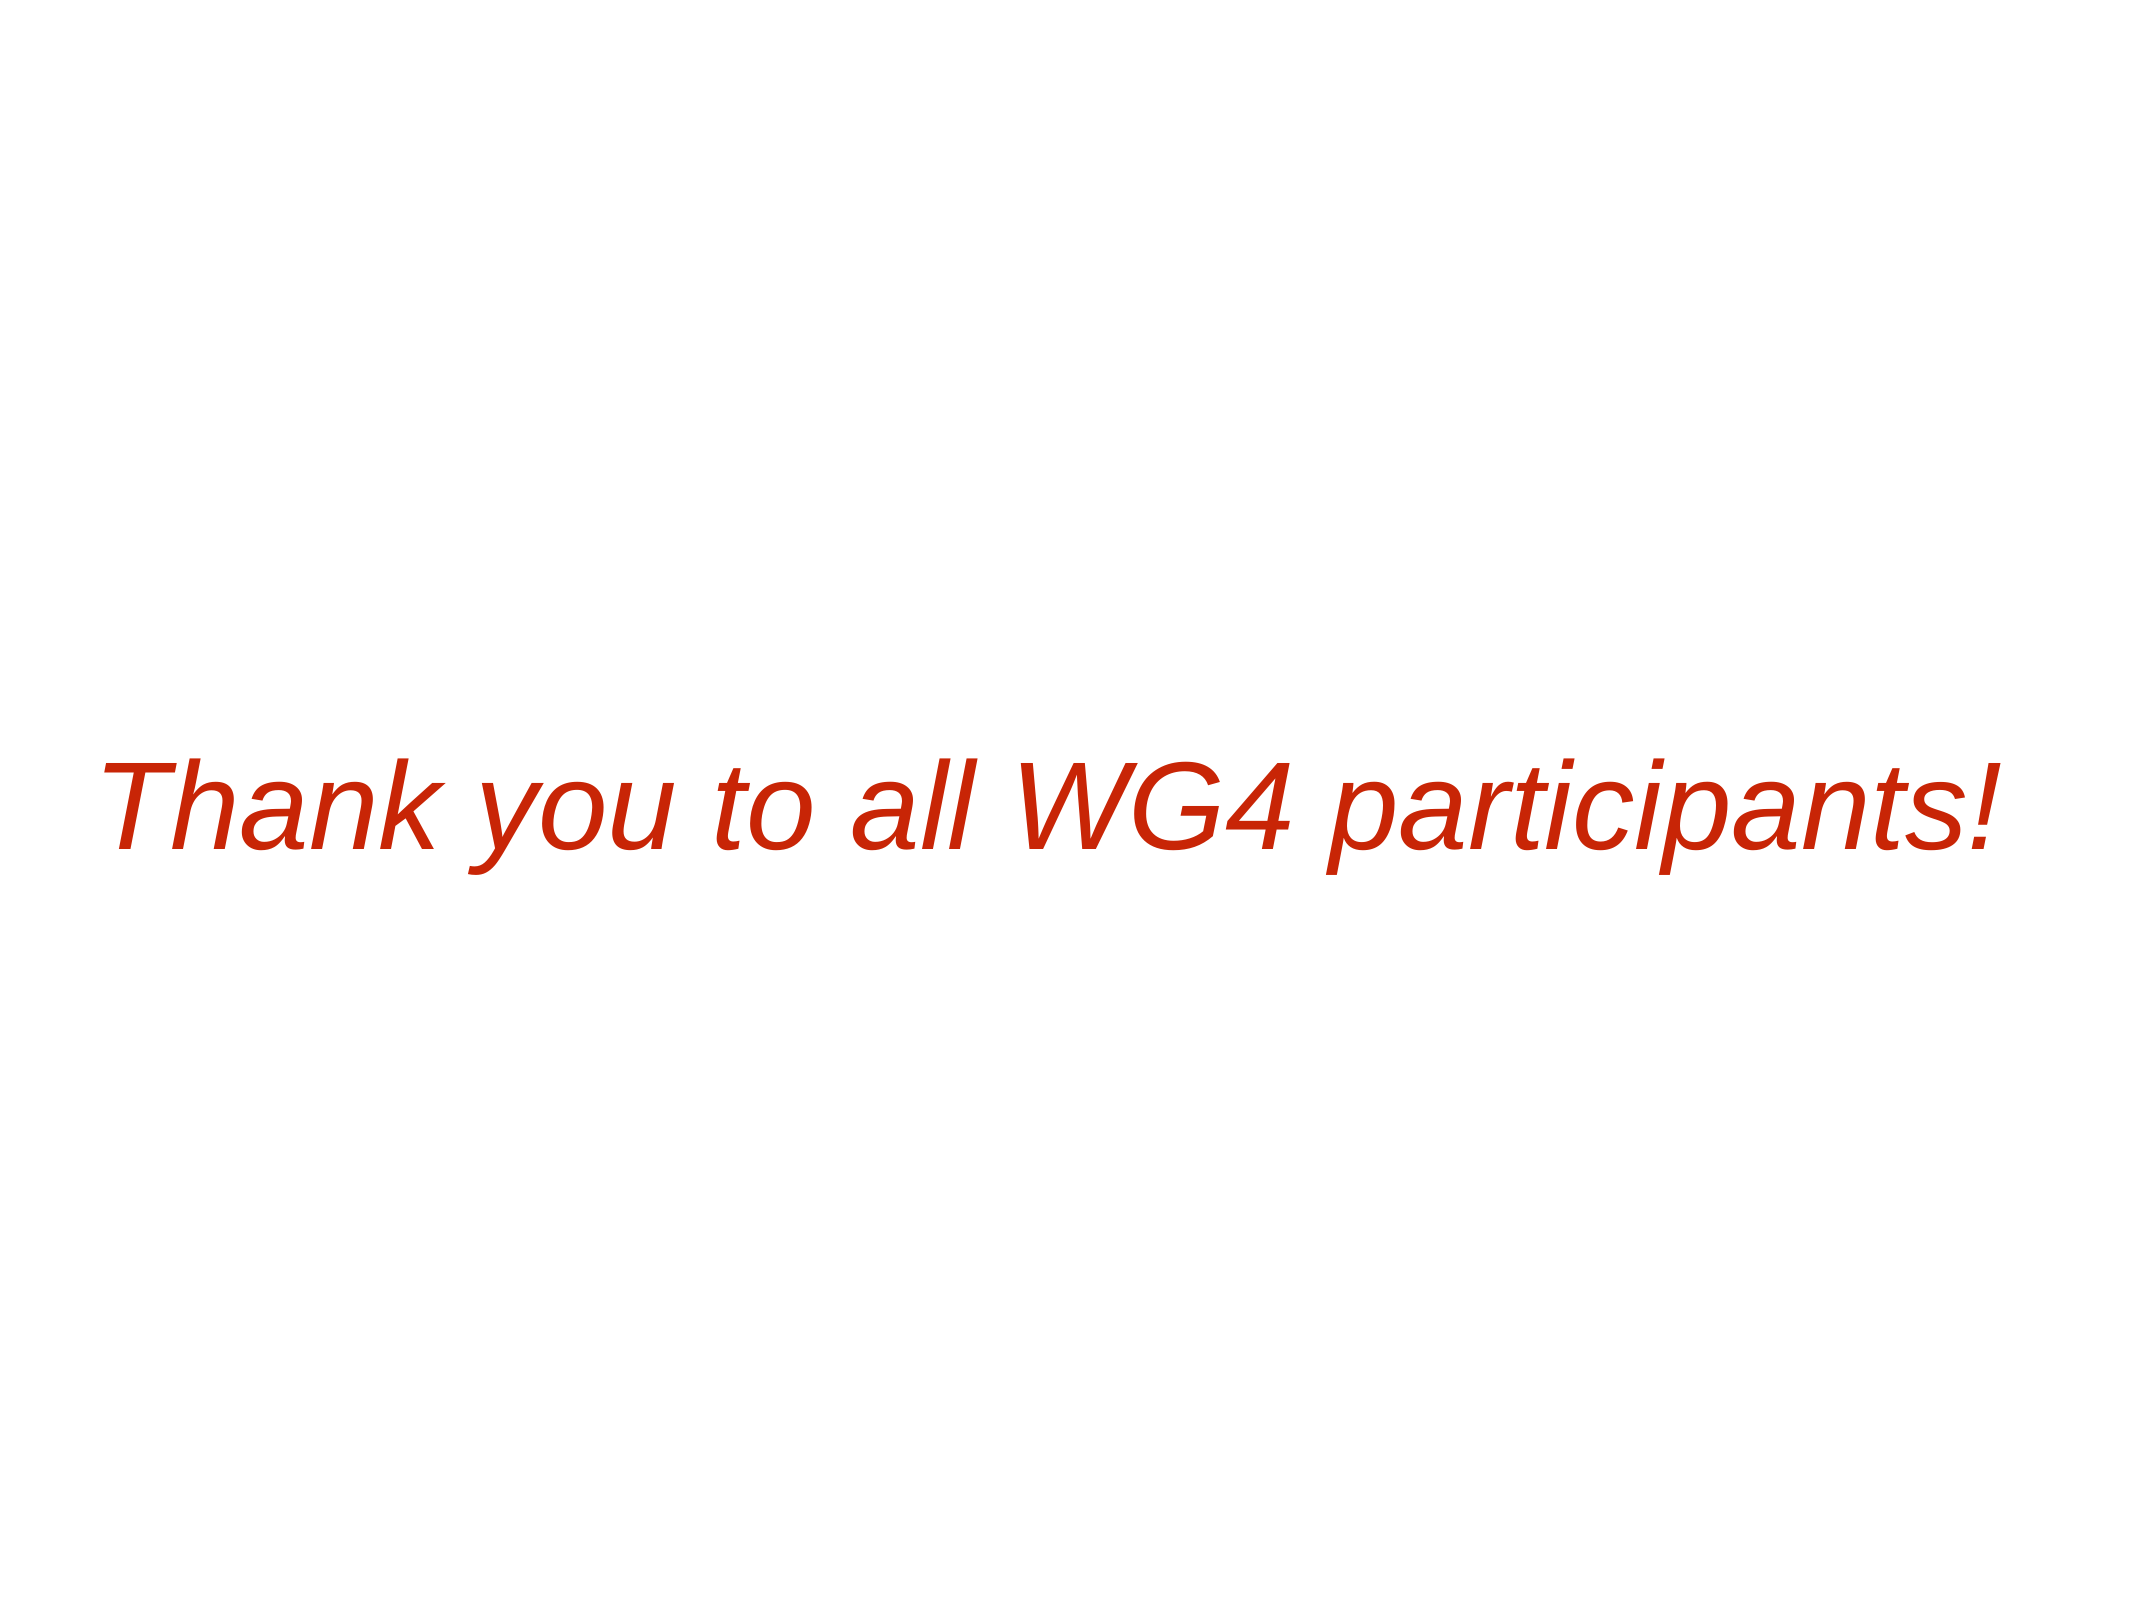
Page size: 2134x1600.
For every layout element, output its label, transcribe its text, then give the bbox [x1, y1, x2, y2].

text_box Thank you to all WG4 participants! [85, 716, 2048, 884]
